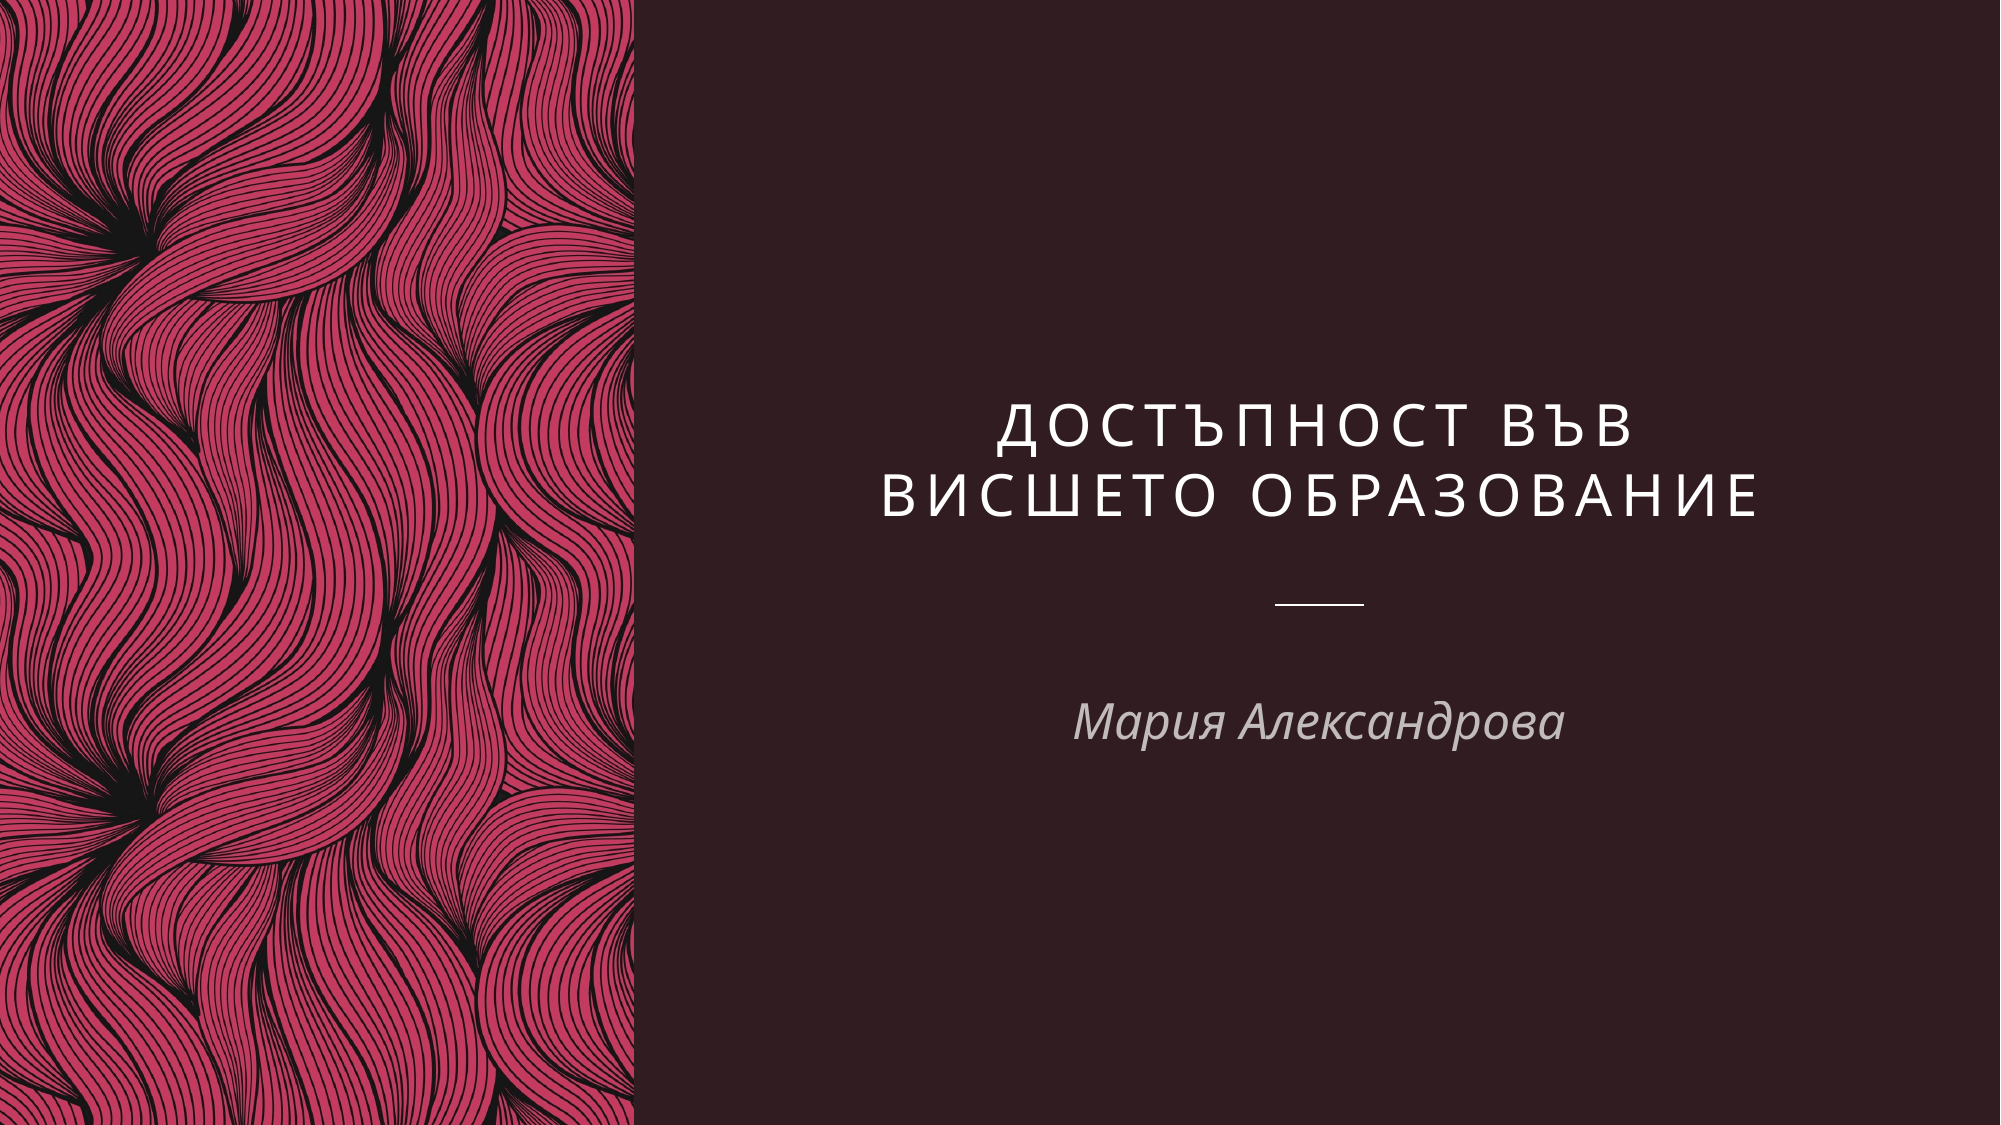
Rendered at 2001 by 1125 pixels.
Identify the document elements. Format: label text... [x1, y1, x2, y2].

text_box [635, 0, 2000, 1125]
subtitle Мария Александрова [817, 674, 1822, 947]
picture [0, 0, 635, 1125]
title Достъпност във висшето образование [817, 177, 1822, 528]
